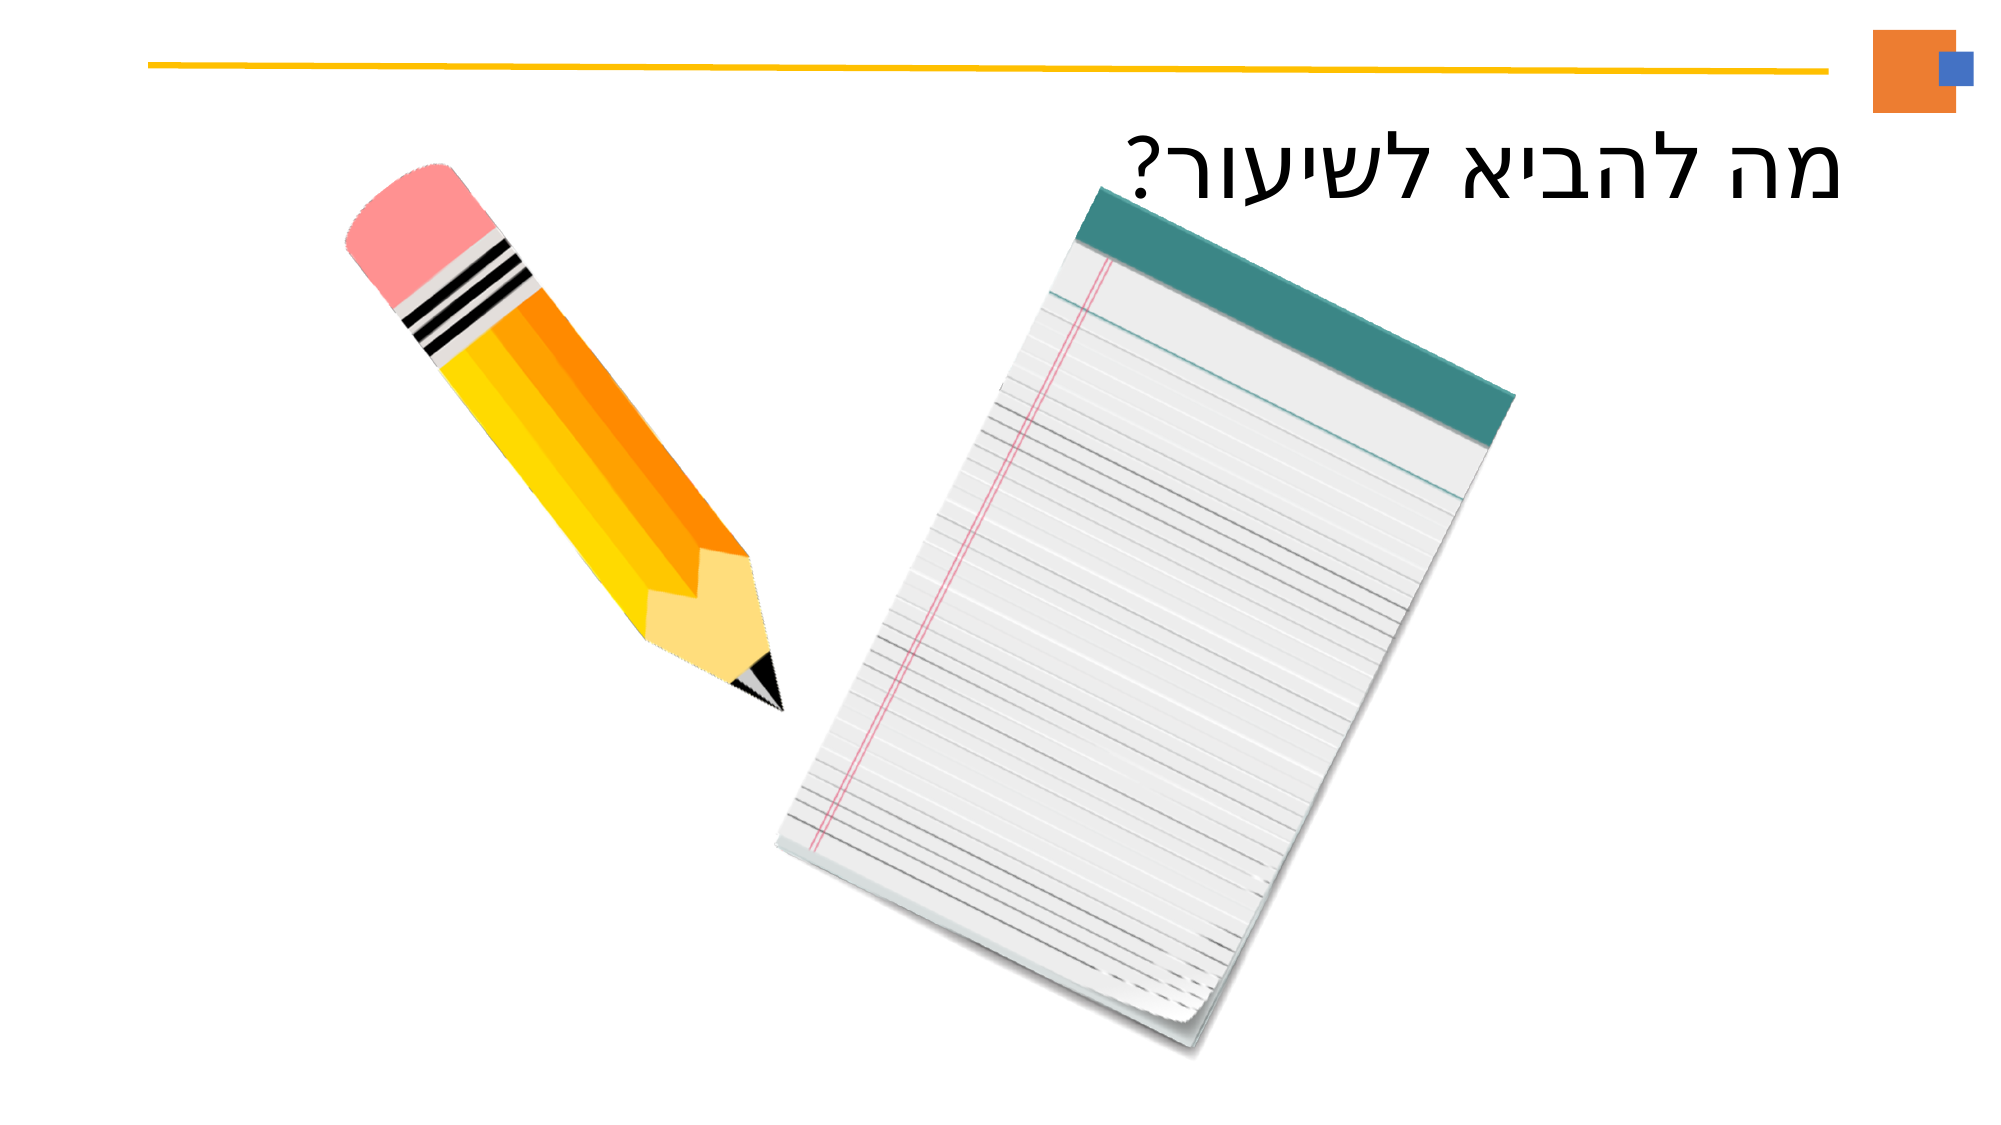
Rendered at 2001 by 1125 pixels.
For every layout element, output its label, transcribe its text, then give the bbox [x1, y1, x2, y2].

title מה להביא לשיעור? [137, 59, 1863, 278]
picture [254, 107, 1528, 1064]
